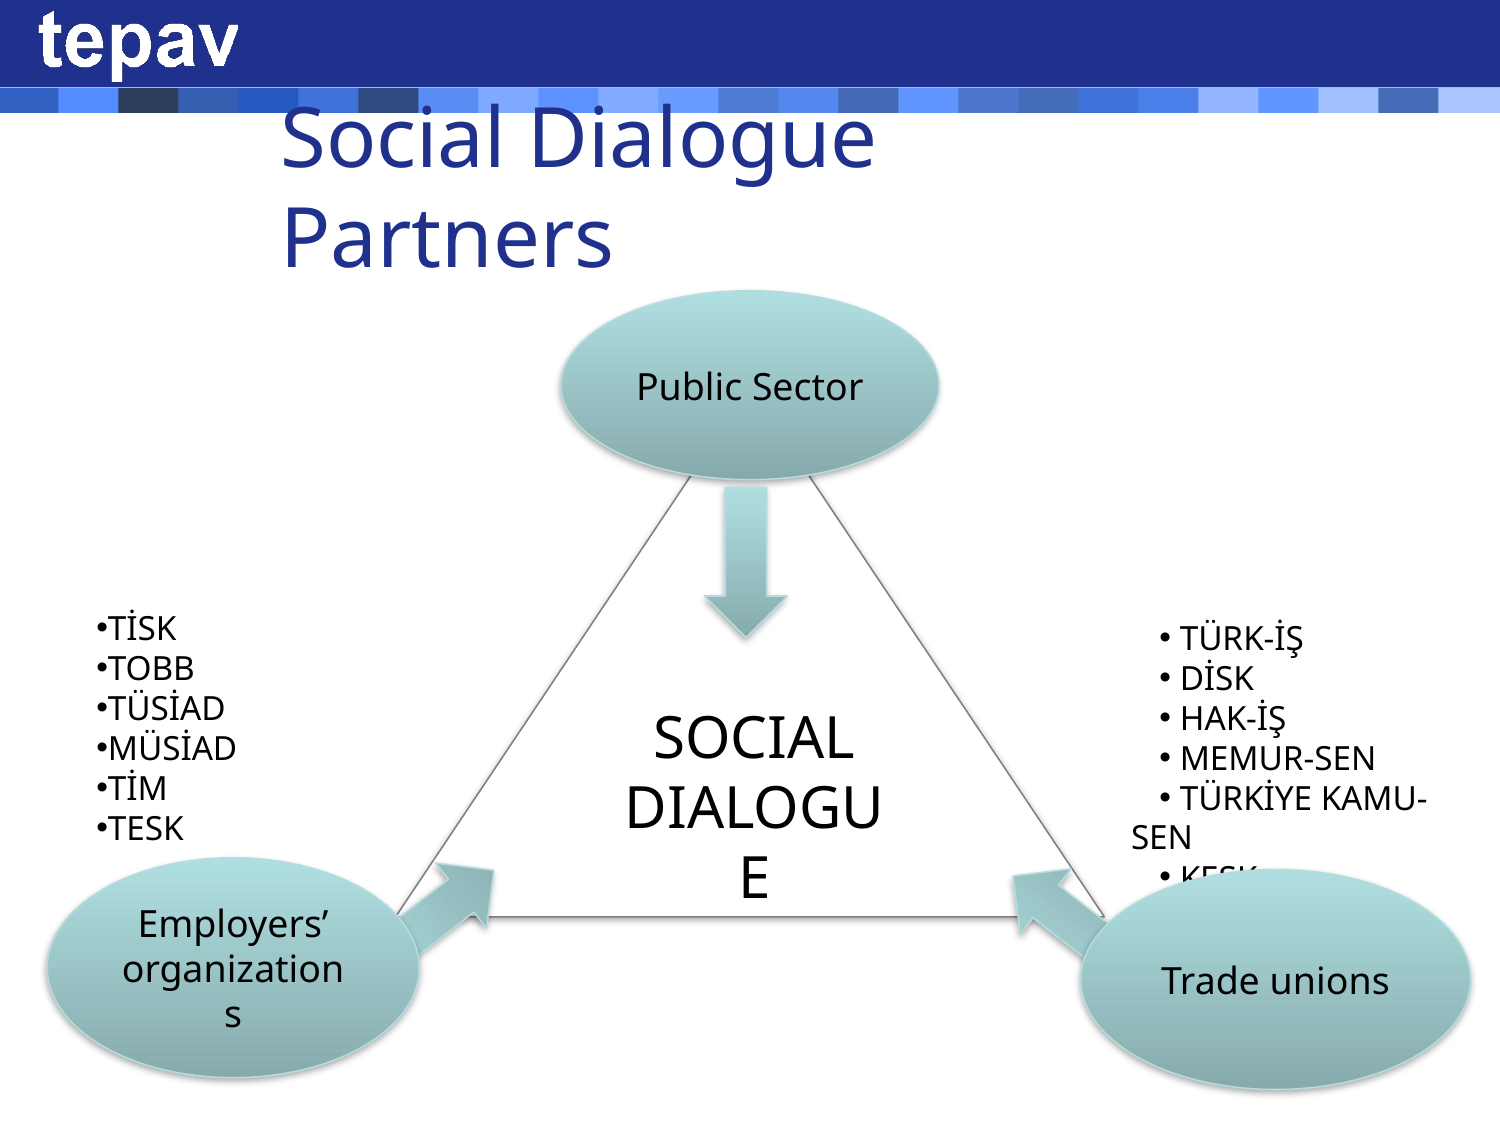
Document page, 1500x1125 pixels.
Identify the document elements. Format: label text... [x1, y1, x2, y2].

text_box [401, 862, 495, 954]
text_box Trade unions [1080, 868, 1472, 1091]
text_box [1012, 867, 1106, 956]
picture [0, 88, 1500, 113]
text_box [703, 486, 789, 638]
text_box Public Sector [560, 289, 940, 481]
picture [37, 10, 238, 82]
text_box TÜRK-İŞ DİSK HAK-İŞ MEMUR-SEN TÜRKİYE KAMU-SEN KESK [1116, 609, 1500, 904]
title Social Dialogue Partners [265, 89, 1235, 278]
text_box TİSK TOBB TÜSİAD MÜSİAD TİM TESK [53, 600, 390, 855]
text_box SOCIAL DIALOGUE [596, 692, 913, 1008]
text_box Employers’ organizations [46, 857, 420, 1079]
text_box [397, 483, 1106, 918]
